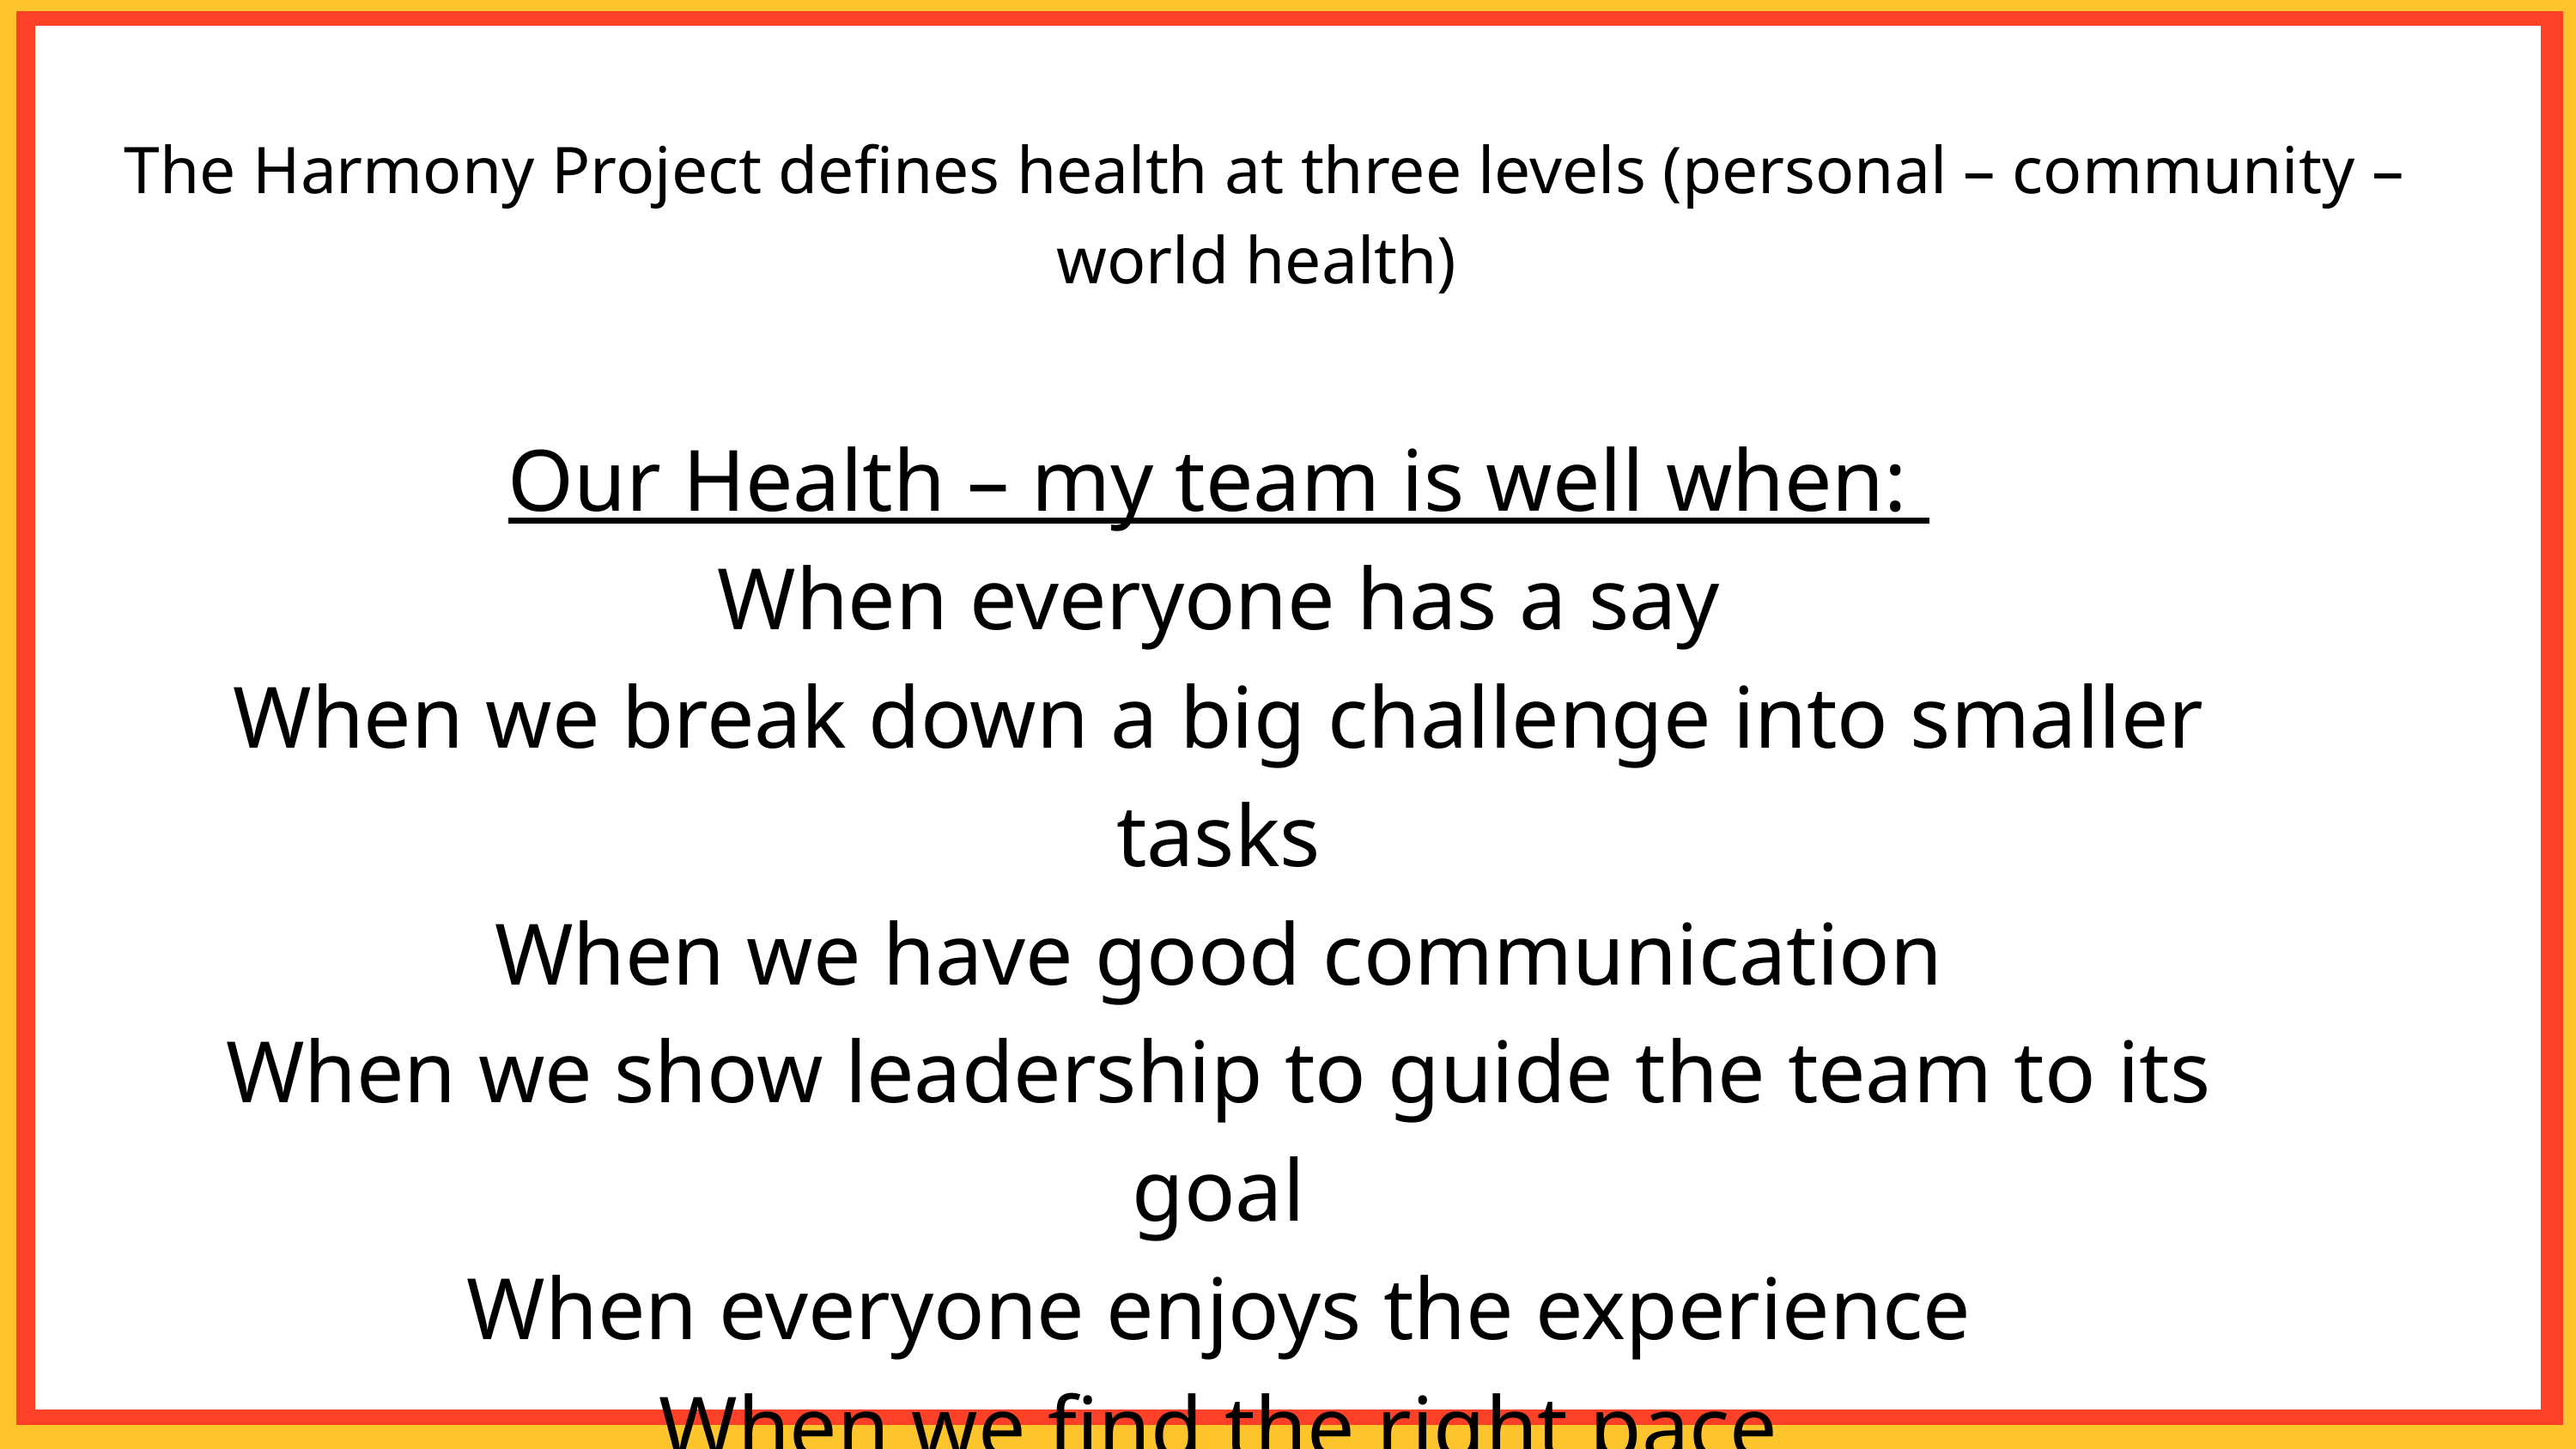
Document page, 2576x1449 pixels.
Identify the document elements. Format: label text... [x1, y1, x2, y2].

text_box Our Health – my team is well when: When everyone has a say​ When we break down a big challenge into smaller tasks​ When we have good communication​ When we show leadership to guide the team to its goal​ When everyone enjoys the experience​ When we find the right pace​ When we see the need and respond to it [175, 1433, 2263, 1449]
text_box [34, 26, 2541, 1410]
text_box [15, 10, 2564, 1426]
